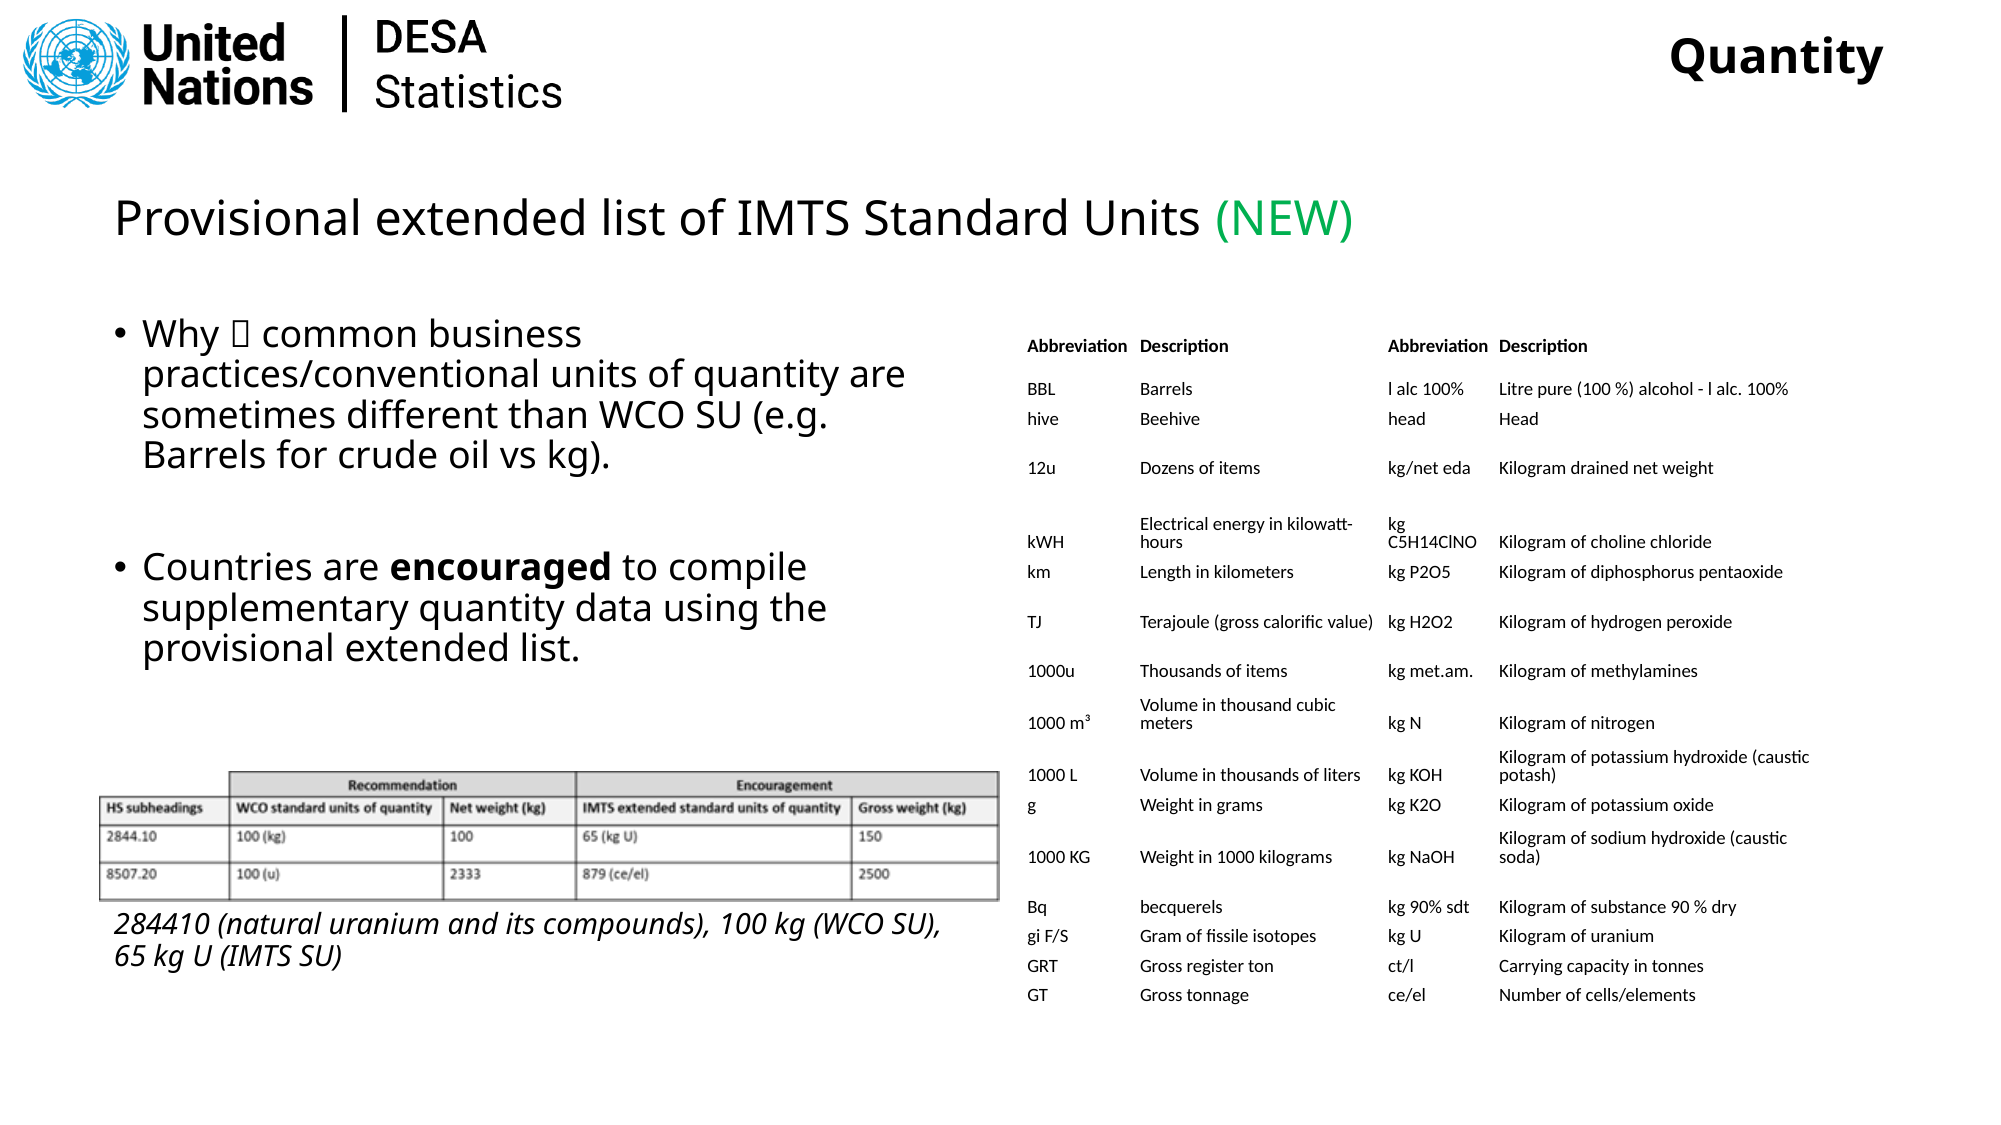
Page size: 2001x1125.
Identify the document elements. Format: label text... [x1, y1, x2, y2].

table_cell Weight in 1000 kilograms [1139, 822, 1387, 875]
table_cell Terajoule (gross calorific value) [1139, 589, 1387, 639]
table_cell 1000u [1026, 639, 1139, 689]
table_header Description [1498, 307, 1827, 357]
list Quantity [1093, 23, 1899, 105]
table_cell kg U [1387, 924, 1498, 954]
table_cell kg P2O5 [1387, 560, 1498, 589]
table_cell kg KOH [1387, 741, 1498, 793]
table_cell kWH [1026, 485, 1139, 560]
table_cell Kilogram of substance 90 % dry [1498, 875, 1827, 924]
table_cell Beehive [1139, 406, 1387, 436]
table_cell GRT [1026, 954, 1139, 983]
table_cell l alc 100% [1387, 357, 1498, 406]
table_cell Kilogram of hydrogen peroxide [1498, 589, 1827, 639]
table_cell gi F/S [1026, 924, 1139, 954]
table_cell 1000 L [1026, 741, 1139, 793]
list Provisional extended list of IMTS Standard Units (NEW) [98, 185, 1392, 281]
table_cell GT [1026, 983, 1139, 1013]
table_cell Kilogram of diphosphorus pentaoxide [1498, 560, 1827, 589]
table_cell kg NaOH [1387, 822, 1498, 875]
table_header Abbreviation [1026, 307, 1139, 357]
table_cell BBL [1026, 357, 1139, 406]
table_cell Volume in thousand cubic meters [1139, 689, 1387, 741]
table_cell kg C5H14ClNO [1387, 485, 1498, 560]
table_cell Dozens of items [1139, 436, 1387, 485]
table_cell Kilogram drained net weight [1498, 436, 1827, 485]
table_cell Bq [1026, 875, 1139, 924]
table_cell Gram of fissile isotopes [1139, 924, 1387, 954]
table_cell hive [1026, 406, 1139, 436]
table_cell Gross register ton [1139, 954, 1387, 983]
table_cell Number of cells/elements [1498, 983, 1827, 1013]
table_cell 1000 m³ [1026, 689, 1139, 741]
table_cell kg 90% sdt [1387, 875, 1498, 924]
table_cell Kilogram of methylamines [1498, 639, 1827, 689]
table_cell Head [1498, 406, 1827, 436]
table_cell km [1026, 560, 1139, 589]
table_cell Kilogram of uranium [1498, 924, 1827, 954]
table_cell becquerels [1139, 875, 1387, 924]
table_cell Length in kilometers [1139, 560, 1387, 589]
table_cell Barrels [1139, 357, 1387, 406]
table_cell kg N [1387, 689, 1498, 741]
table_cell Kilogram of nitrogen [1498, 689, 1827, 741]
table_header Description [1139, 307, 1387, 357]
table_cell Litre pure (100 %) alcohol - l alc. 100% [1498, 357, 1827, 406]
table_cell Gross tonnage [1139, 983, 1387, 1013]
table_header Abbreviation [1387, 307, 1498, 357]
table_cell Carrying capacity in tonnes [1498, 954, 1827, 983]
picture [0, 0, 591, 152]
table_cell Kilogram of potassium oxide [1498, 793, 1827, 822]
table_cell g [1026, 793, 1139, 822]
table_cell TJ [1026, 589, 1139, 639]
list Why  common business practices/conventional units of quantity are sometimes different than WCO SU (e.g. Barrels for crude oil vs kg). Countries are encouraged to compile supplementary quantity data using the provisional extended list. 284410 (natural uranium and its compounds), 100 kg (WCO SU), 65 kg U (IMTS SU) [98, 307, 962, 1014]
table_cell Volume in thousands of liters [1139, 741, 1387, 793]
table_cell Kilogram of sodium hydroxide (caustic soda) [1498, 822, 1827, 875]
table_cell Kilogram of choline chloride [1498, 485, 1827, 560]
table_cell Weight in grams [1139, 793, 1387, 822]
table_cell kg met.am. [1387, 639, 1498, 689]
table_cell Thousands of items [1139, 639, 1387, 689]
table_cell kg H2O2 [1387, 589, 1498, 639]
table_cell Kilogram of potassium hydroxide (caustic potash) [1498, 741, 1827, 793]
table_cell ct/l [1387, 954, 1498, 983]
table_cell ce/el [1387, 983, 1498, 1013]
picture [99, 771, 1000, 902]
table_cell kg K2O [1387, 793, 1498, 822]
table_cell head [1387, 406, 1498, 436]
table_cell kg/net eda [1387, 436, 1498, 485]
table_cell 12u [1026, 436, 1139, 485]
table_cell 1000 KG [1026, 822, 1139, 875]
table_cell Electrical energy in kilowatt-hours [1139, 485, 1387, 560]
